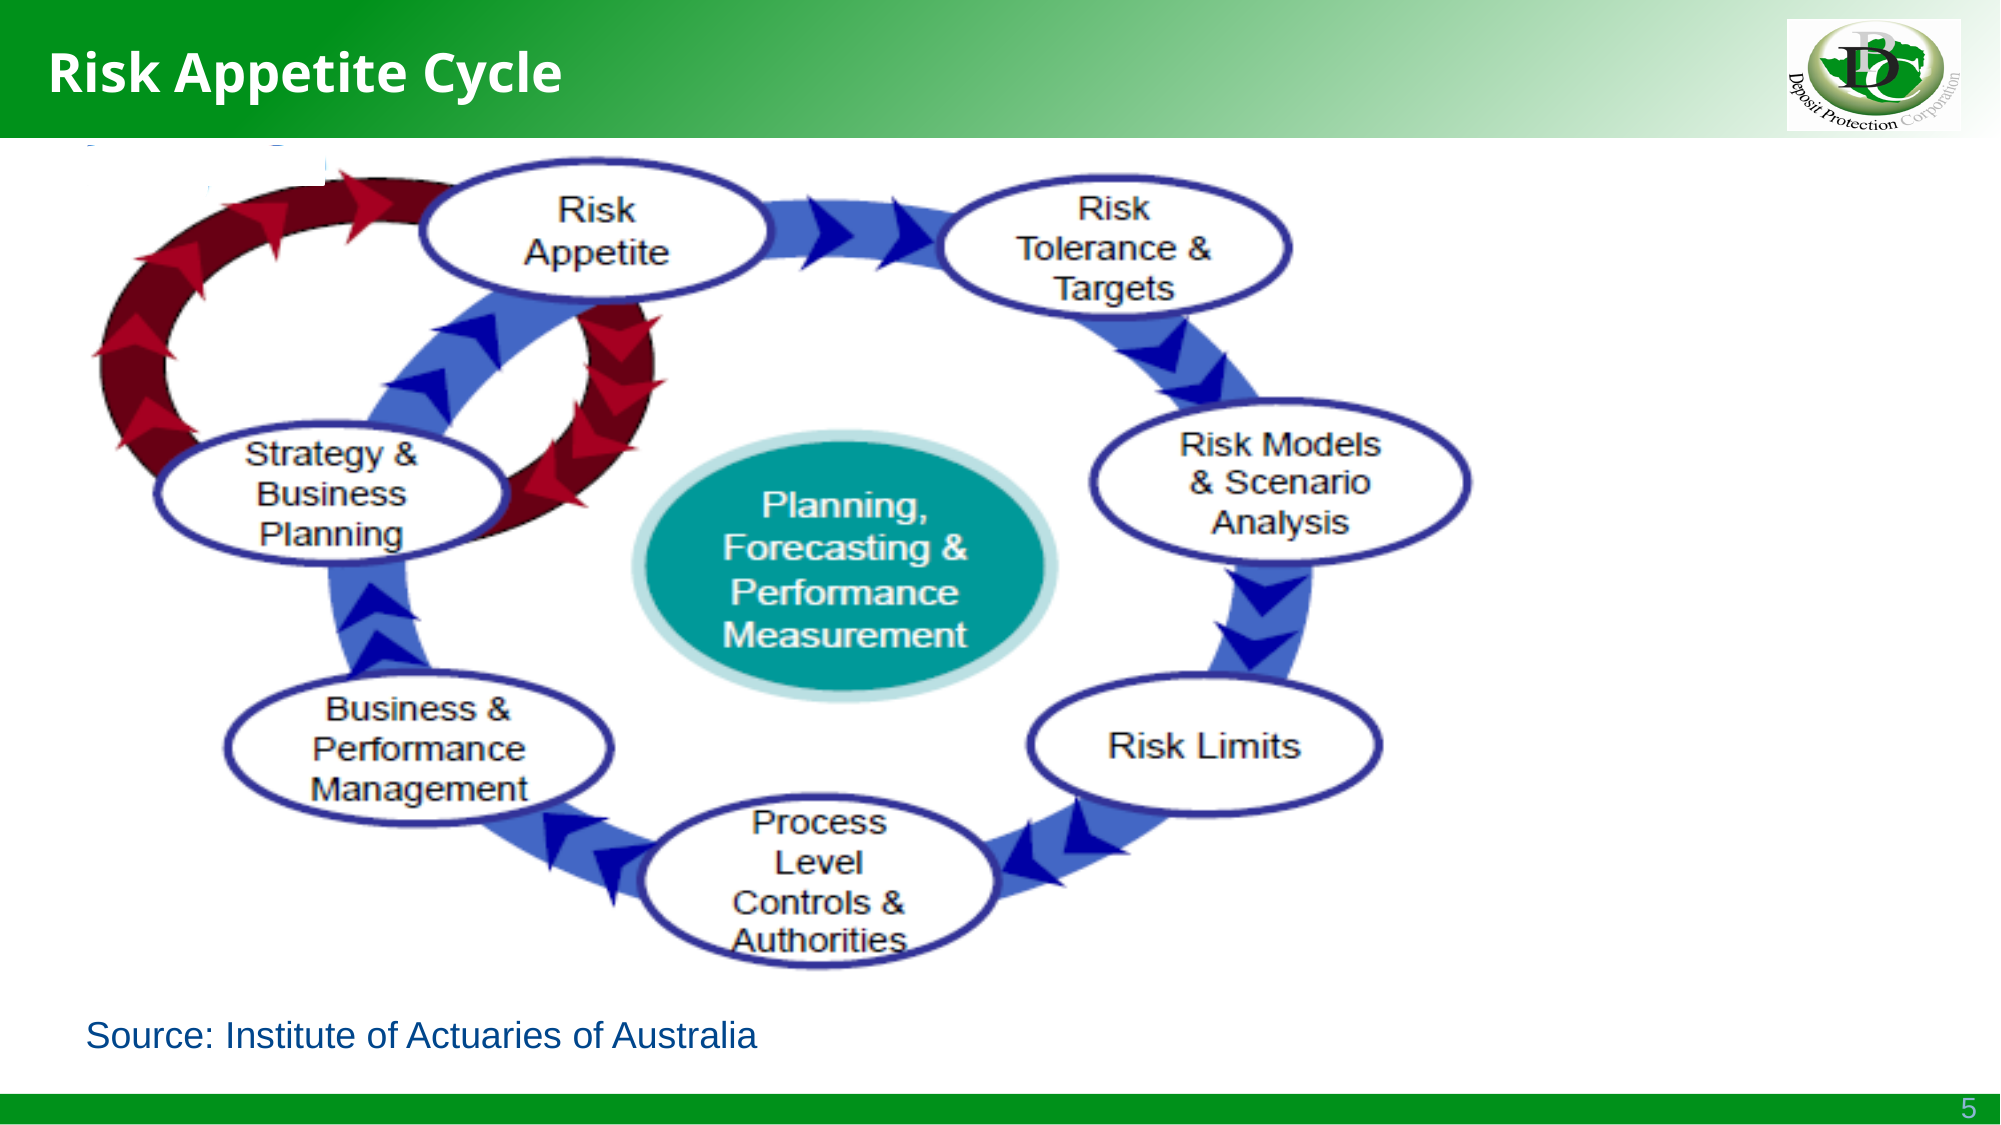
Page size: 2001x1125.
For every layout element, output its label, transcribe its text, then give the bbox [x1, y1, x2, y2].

title Risk Appetite Cycle [33, 23, 1583, 111]
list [87, 145, 1491, 1005]
picture [1787, 19, 1961, 131]
text_box Source: Institute of Actuaries of Australia [70, 1004, 1200, 1064]
slide_number 5 [1525, 1081, 1993, 1125]
